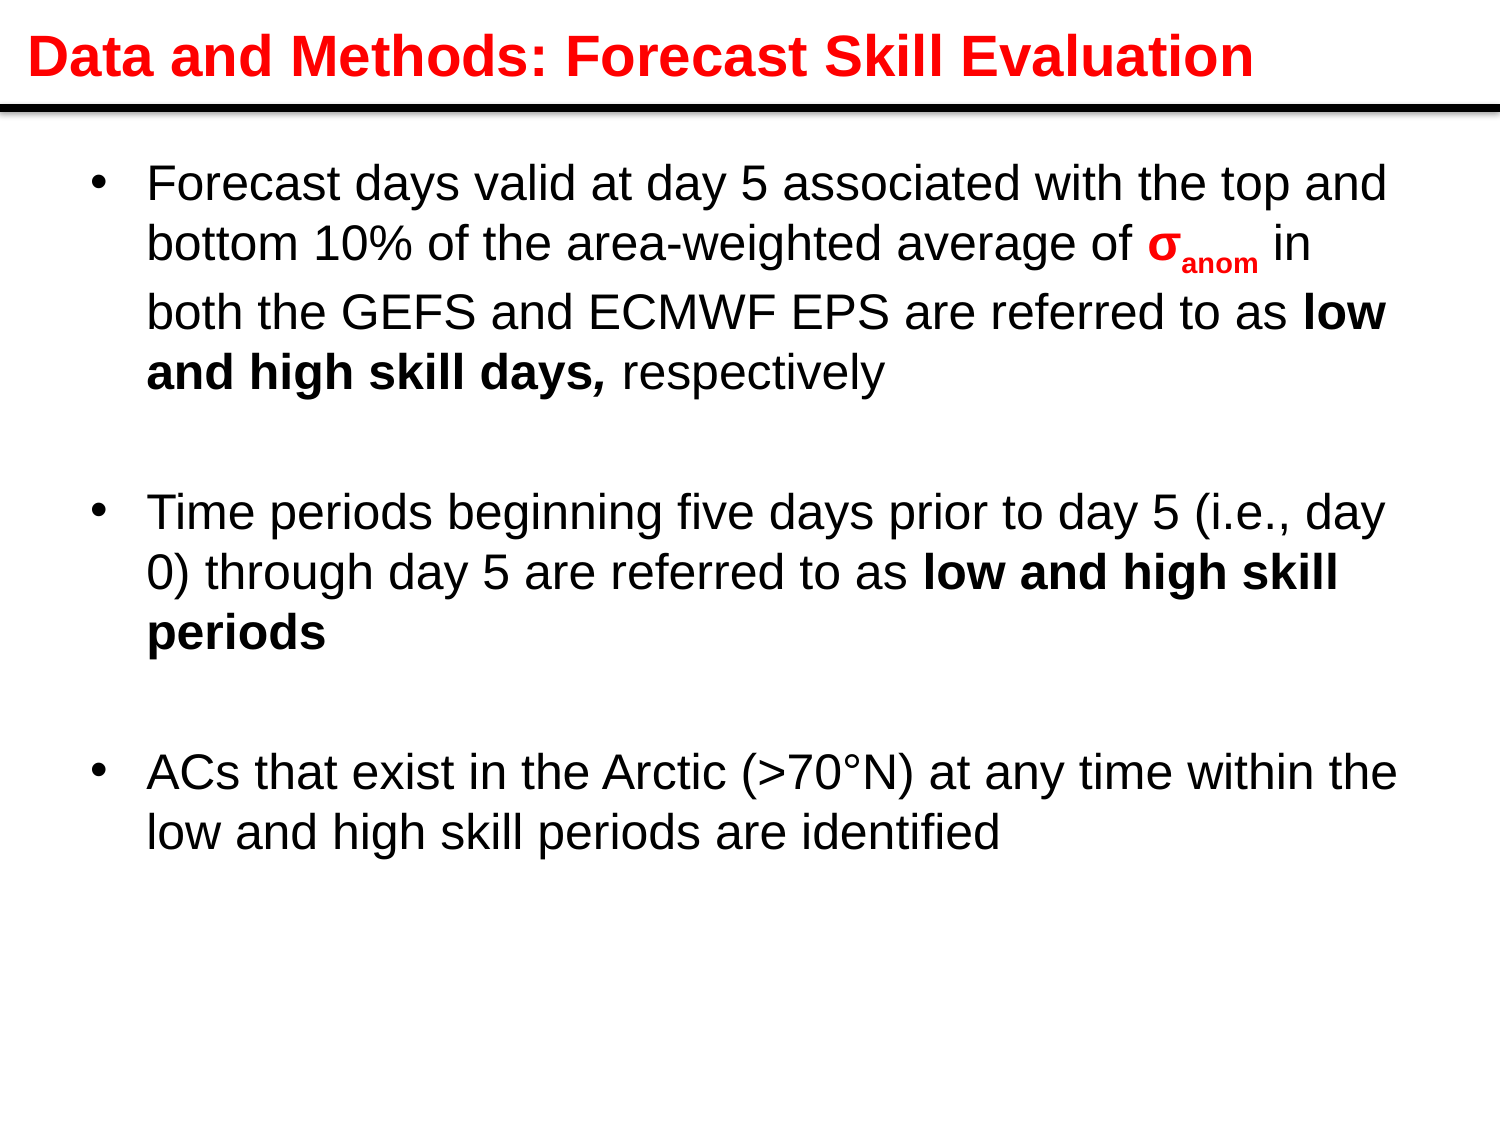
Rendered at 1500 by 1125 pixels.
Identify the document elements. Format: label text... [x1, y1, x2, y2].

text_box Data and Methods: Forecast Skill Evaluation [13, 0, 1471, 107]
list Forecast days valid at day 5 associated with the top and bottom 10% of the area-weighted average of σanom in both the GEFS and ECMWF EPS are referred to as low and high skill days, respectively Time periods beginning five days prior to day 5 (i.e., day 0) through day 5 are referred to as low and high skill periods ACs that exist in the Arctic (>70°N) at any time within the low and high skill periods are identified [75, 143, 1425, 1125]
